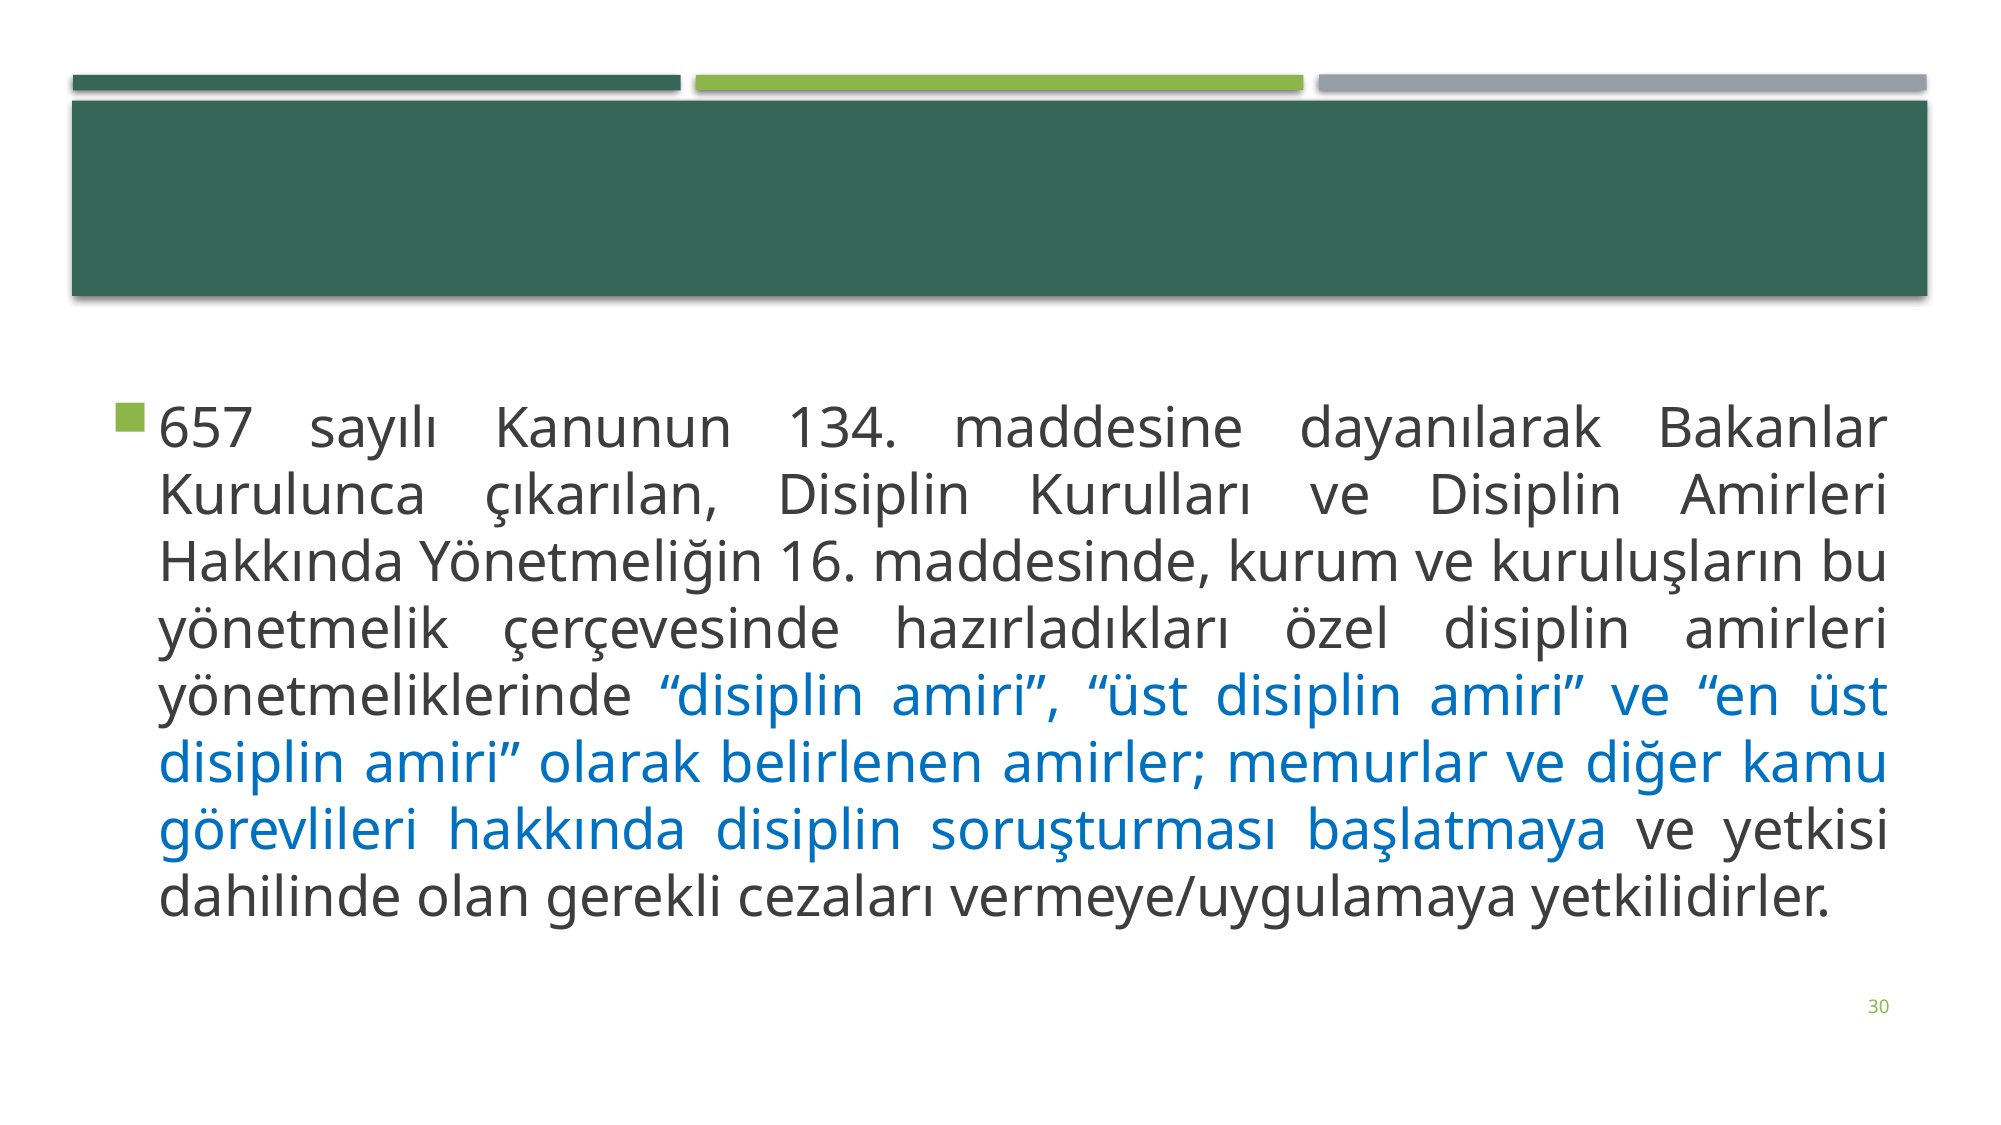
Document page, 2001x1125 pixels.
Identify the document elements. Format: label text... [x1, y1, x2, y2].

list 657 sayılı Kanunun 134. maddesine dayanılarak Bakanlar Kurulunca çıkarılan, Disiplin Kurulları ve Disiplin Amirleri Hakkında Yönetmeliğin 16. maddesinde, kurum ve kuruluşların bu yönetmelik çerçevesinde hazırladıkları özel disiplin amirleri yönetmeliklerinde “disiplin amiri”, “üst disiplin amiri” ve “en üst disiplin amiri” olarak belirlenen amirler; memurlar ve diğer kamu görevlileri hakkında disiplin soruşturması başlatmaya ve yetkisi dahilinde olan gerekli cezaları vermeye/uygulamaya yetkilidirler. [95, 357, 1905, 962]
slide_number 30 [1732, 977, 1905, 1037]
